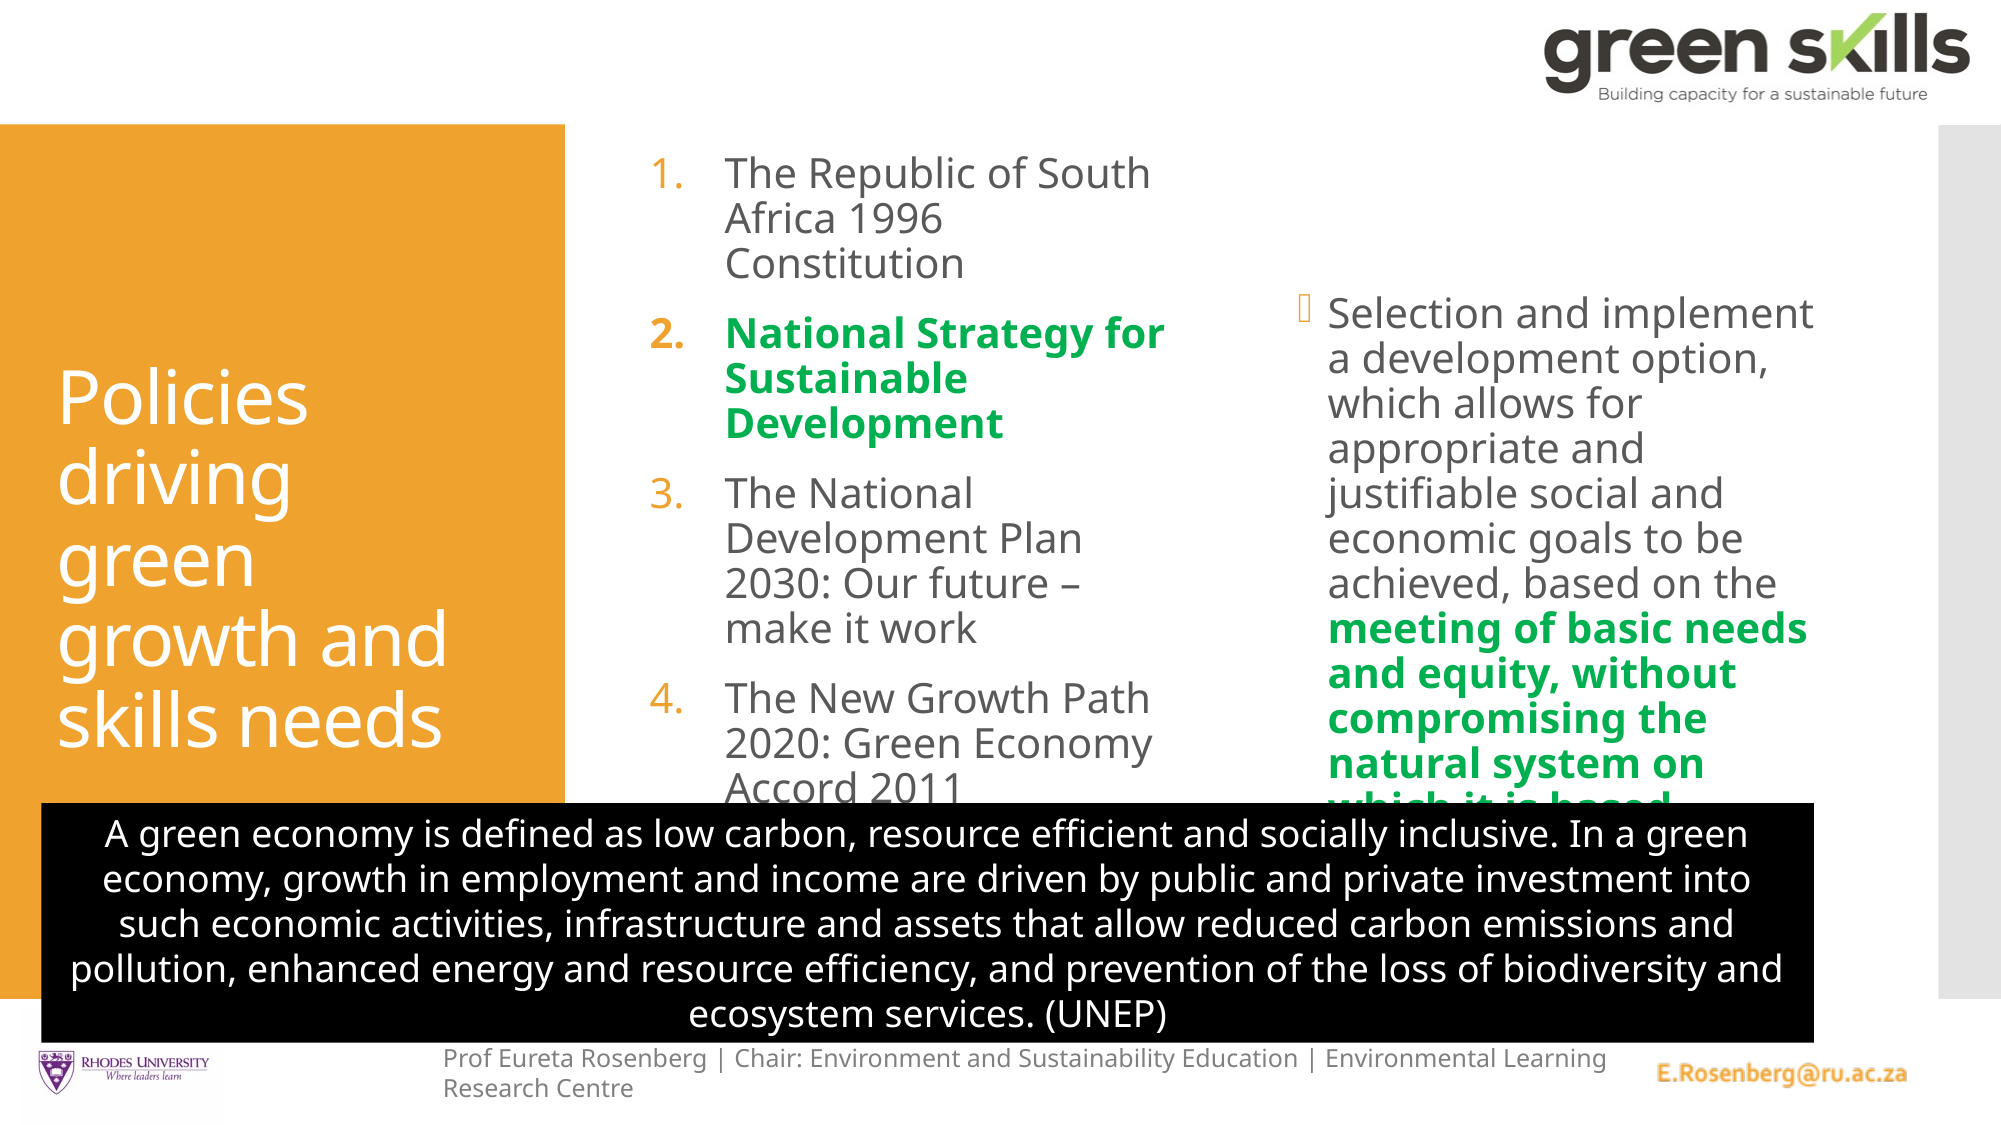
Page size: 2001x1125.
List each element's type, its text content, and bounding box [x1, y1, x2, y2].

footer Prof Eureta Rosenberg | Chair: Environment and Sustainability Education | Environmental Learning Research Centre [427, 1043, 1697, 1103]
picture [20, 1008, 224, 1125]
list The Republic of South Africa 1996 Constitution National Strategy for Sustainable Development The National Development Plan 2030: Our future – make it work The New Growth Path 2020: Green Economy Accord 2011 Climate Change Response Strategy (2020) [634, 142, 1205, 803]
picture [1520, 0, 2000, 126]
text_box A green economy is defined as low carbon, resource efficient and socially inclusive. In a green economy, growth in employment and income are driven by public and private investment into such economic activities, infrastructure and assets that allow reduced carbon emissions and pollution, enhanced energy and resource efficiency, and prevention of the loss of biodiversity and ecosystem services. (UNEP) [41, 803, 1814, 1043]
picture [1620, 1042, 1921, 1102]
list Selection and implement a development option, which allows for appropriate and justifiable social and economic goals to be achieved, based on the meeting of basic needs and equity, without compromising the natural system on which it is based [1282, 142, 1853, 983]
title Policies driving green growth and skills needs [41, 184, 525, 803]
